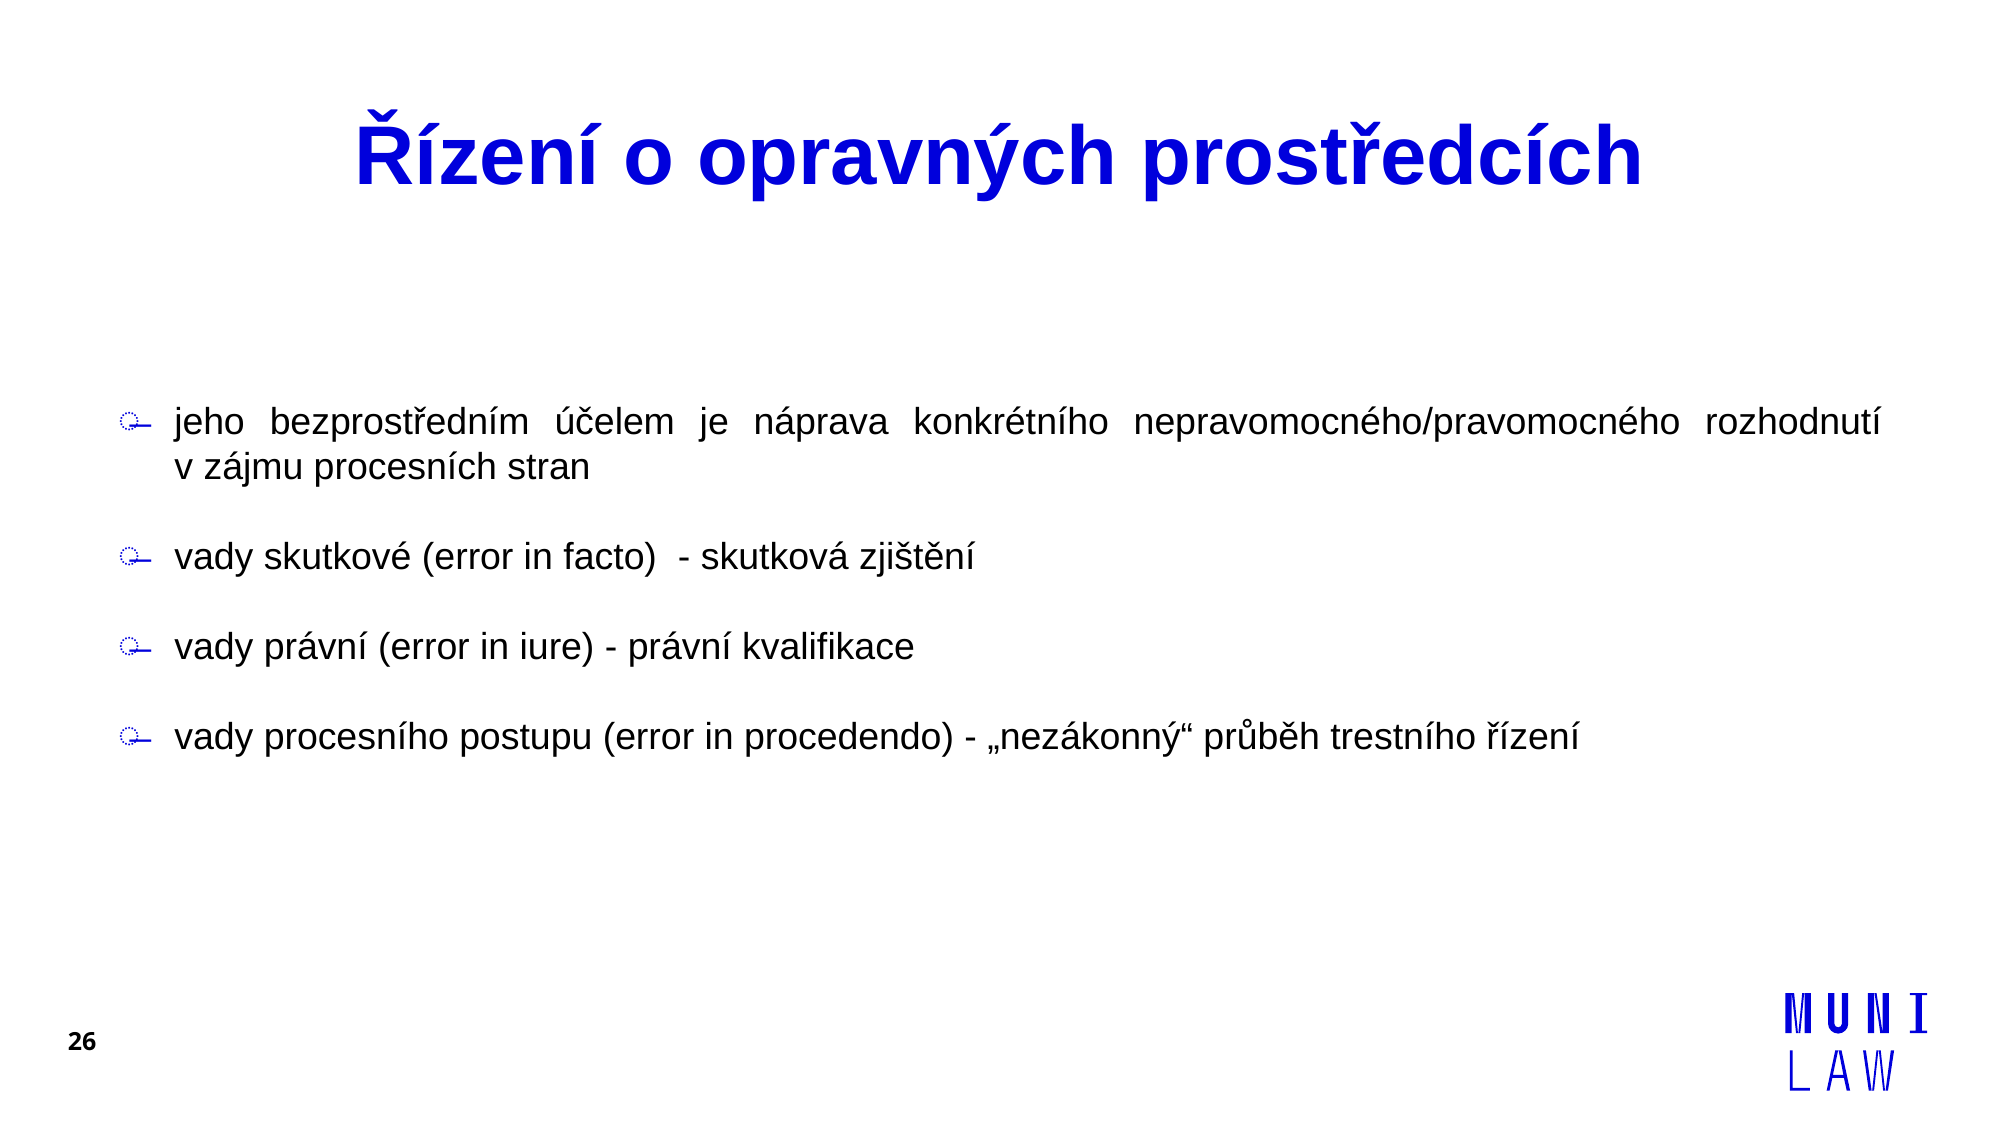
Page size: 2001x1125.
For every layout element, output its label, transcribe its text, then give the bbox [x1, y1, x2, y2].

title Řízení o opravných prostředcích [118, 118, 1883, 193]
slide_number 26 [67, 1021, 110, 1063]
list jeho bezprostředním účelem je náprava konkrétního nepravomocného/pravomocného rozhodnutí v zájmu procesních stran vady skutkové (error in facto) - skutková zjištění vady právní (error in iure) - právní kvalifikace vady procesního postupu (error in procedendo) - „nezákonný“ průběh trestního řízení [118, 277, 1883, 957]
